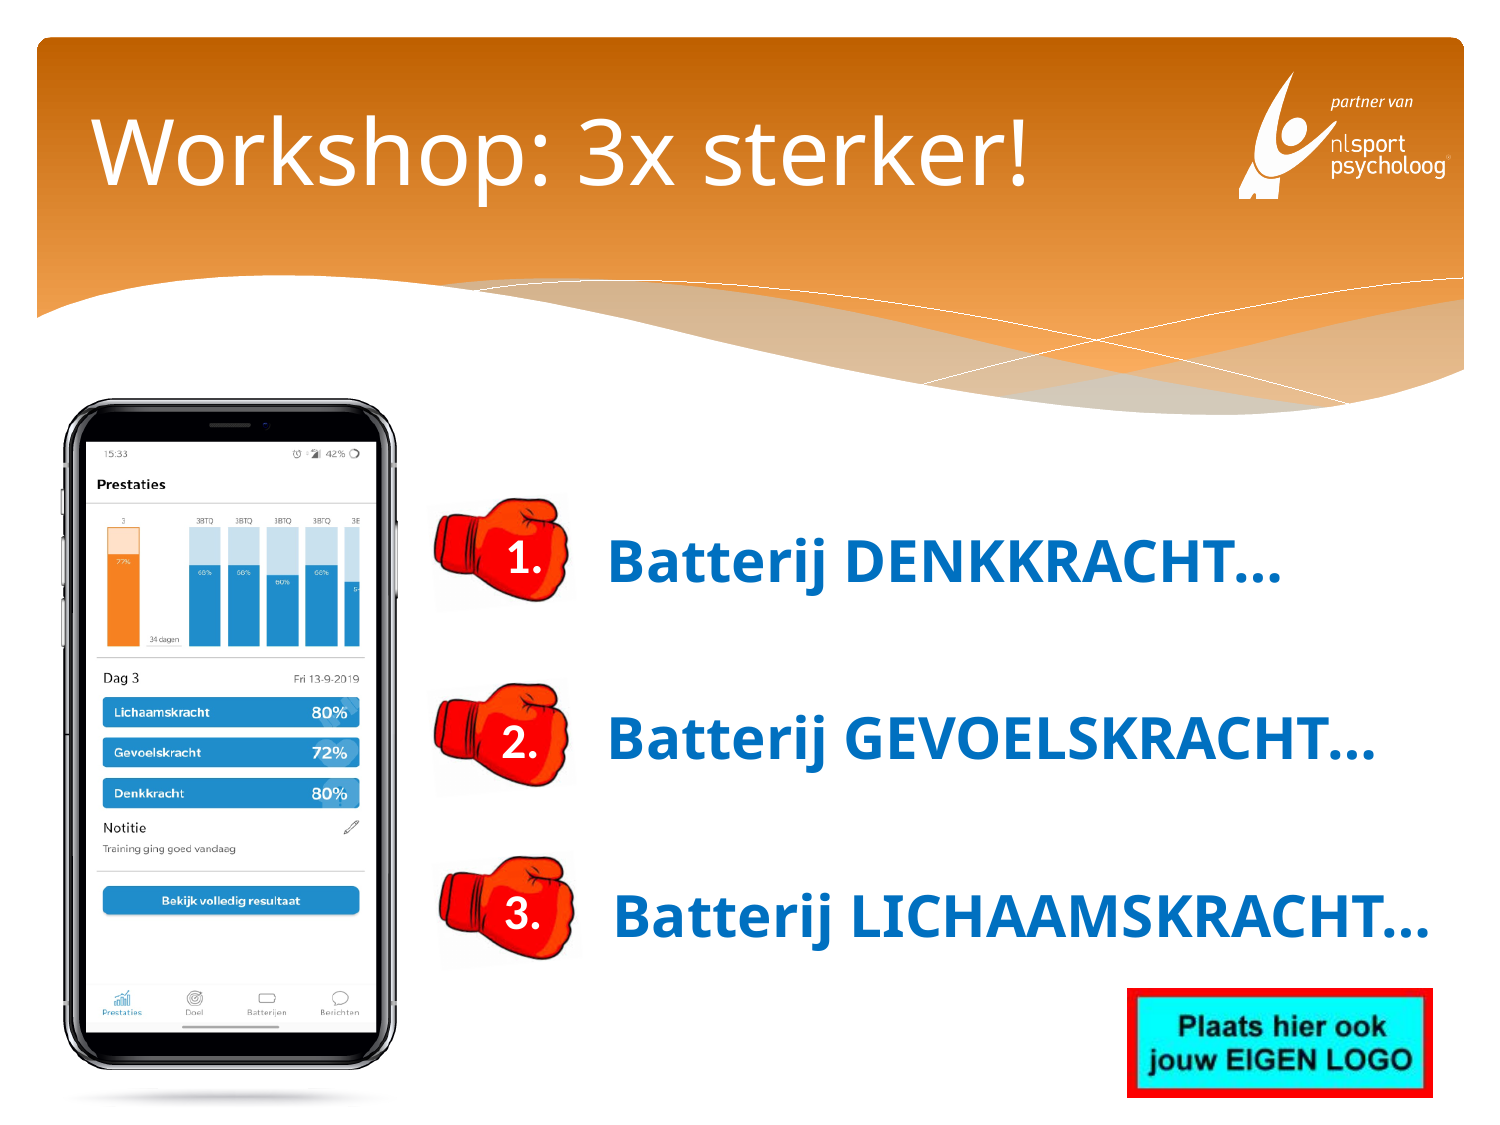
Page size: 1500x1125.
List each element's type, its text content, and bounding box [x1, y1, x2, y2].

text_box Batterij DENKKRACHT… [576, 516, 1500, 602]
title Workshop: 3x sterker! [75, 45, 1461, 252]
text_box 1. [562, 516, 576, 592]
picture [59, 396, 398, 1125]
text_box 3. [566, 871, 574, 947]
text_box Batterij GEVOELSKRACHT… [576, 693, 1500, 779]
picture [427, 481, 576, 624]
picture [1127, 988, 1433, 1099]
text_box Batterij LICHAAMSKRACHT… [582, 872, 1500, 957]
picture [432, 839, 582, 982]
picture [1239, 65, 1459, 200]
picture [427, 666, 576, 809]
text_box 2. [562, 700, 571, 776]
